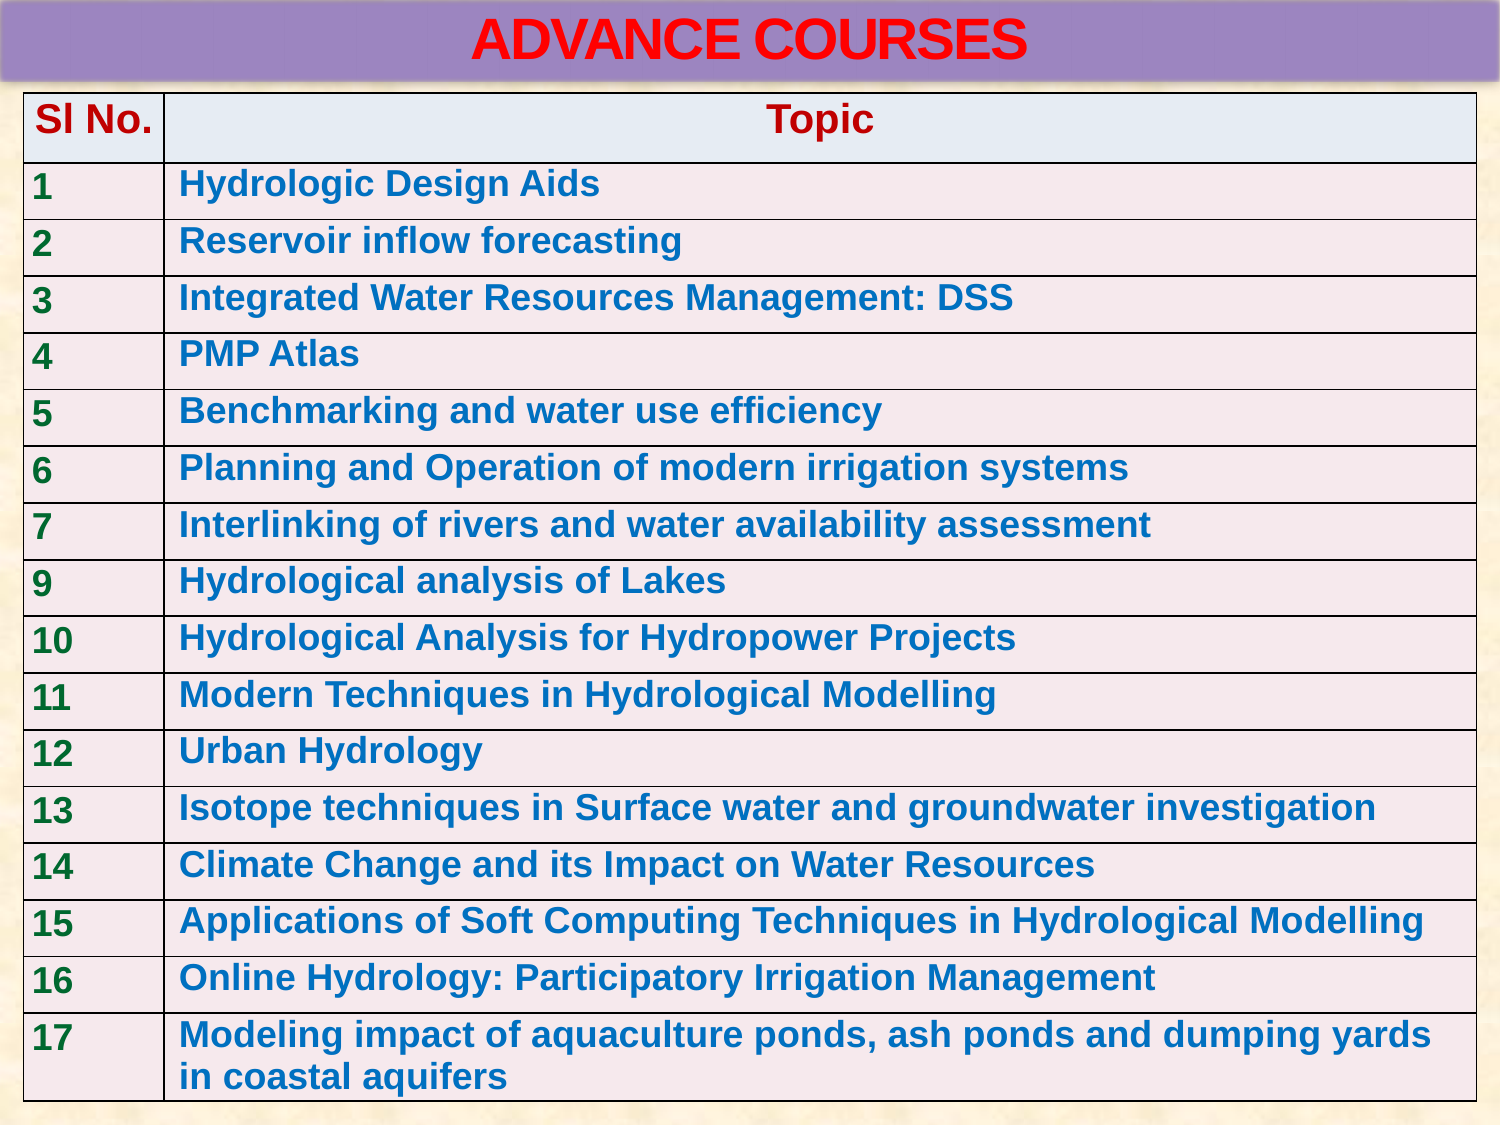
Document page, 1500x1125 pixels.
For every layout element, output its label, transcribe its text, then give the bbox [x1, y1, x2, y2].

table_cell 16 [24, 957, 163, 1012]
table_cell 15 [24, 901, 163, 956]
table_cell Integrated Water Resources Management: DSS [165, 277, 1476, 332]
table_cell 1 [24, 164, 163, 219]
table_cell Urban Hydrology [165, 731, 1476, 786]
table_cell Climate Change and its Impact on Water Resources [165, 844, 1476, 899]
table_cell 4 [24, 334, 163, 389]
picture [0, 88, 1500, 1125]
table_cell 11 [24, 674, 163, 729]
table_cell 5 [24, 390, 163, 445]
table_cell Online Hydrology: Participatory Irrigation Management [165, 957, 1476, 1012]
table_cell Interlinking of rivers and water availability assessment [165, 504, 1476, 559]
table_cell Reservoir inflow forecasting [165, 220, 1476, 275]
table_cell Hydrologic Design Aids [165, 164, 1476, 219]
table_cell Hydrological Analysis for Hydropower Projects [165, 617, 1476, 672]
table_header Sl No. [24, 96, 163, 162]
table_cell 6 [24, 447, 163, 502]
text_box ADVANCE COURSES [0, 0, 1500, 88]
table_cell 2 [24, 220, 163, 275]
table_cell Planning and Operation of modern irrigation systems [165, 447, 1476, 502]
table_cell Isotope techniques in Surface water and groundwater investigation [165, 787, 1476, 842]
table_header Topic [165, 96, 1476, 162]
table_cell 10 [24, 617, 163, 672]
table_cell Modeling impact of aquaculture ponds, ash ponds and dumping yards in coastal aquifers [165, 1014, 1476, 1100]
table_cell 17 [24, 1014, 163, 1100]
table_cell 9 [24, 561, 163, 615]
table_cell 13 [24, 787, 163, 842]
table_cell Applications of Soft Computing Techniques in Hydrological Modelling [165, 901, 1476, 956]
table_cell 14 [24, 844, 163, 899]
table_cell 3 [24, 277, 163, 332]
table_cell Hydrological analysis of Lakes [165, 561, 1476, 615]
table_cell Benchmarking and water use efficiency [165, 390, 1476, 445]
table_cell PMP Atlas [165, 334, 1476, 389]
table_cell Modern Techniques in Hydrological Modelling [165, 674, 1476, 729]
table_cell 12 [24, 731, 163, 786]
table_cell 7 [24, 504, 163, 559]
